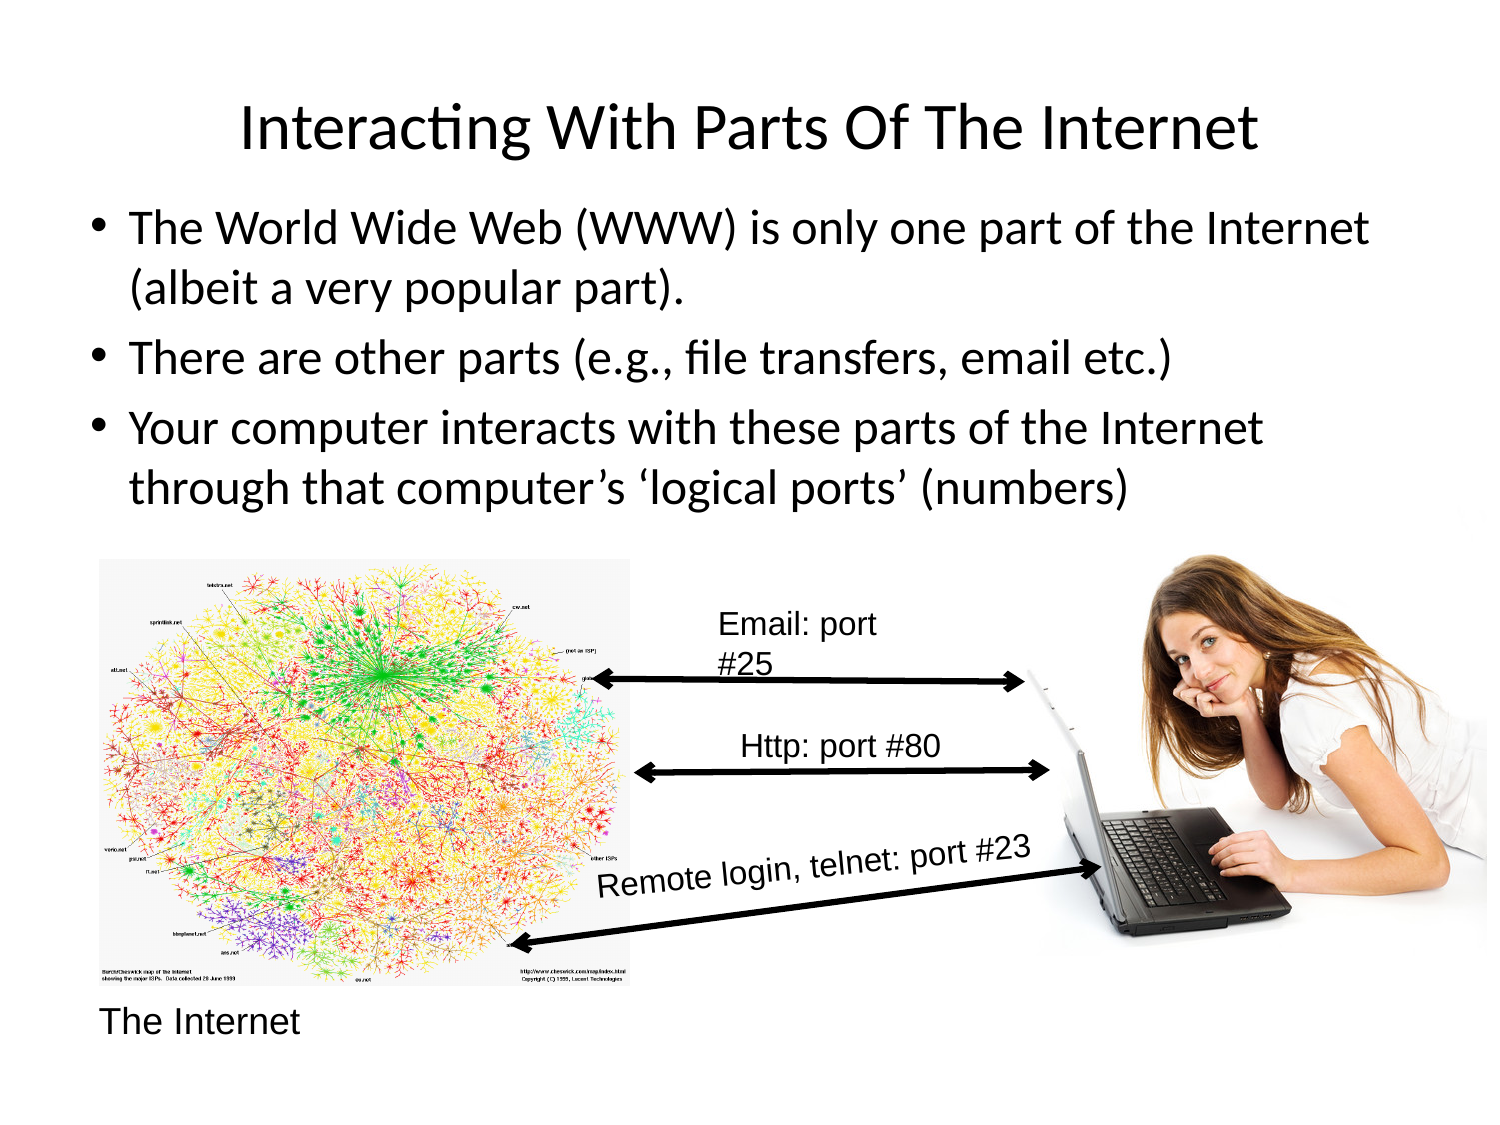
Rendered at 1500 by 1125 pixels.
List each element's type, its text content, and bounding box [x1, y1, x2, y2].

list The World Wide Web (WWW) is only one part of the Internet (albeit a very popular part). There are other parts (e.g., file transfers, email etc.) Your computer interacts with these parts of the Internet through that computer’s ‘logical ports’ (numbers) [75, 186, 1417, 1068]
title Interacting With Parts Of The Internet [75, 45, 1425, 200]
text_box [98, 559, 631, 1036]
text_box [509, 834, 1102, 946]
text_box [591, 594, 1026, 688]
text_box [633, 716, 1051, 773]
picture [1009, 477, 1488, 956]
